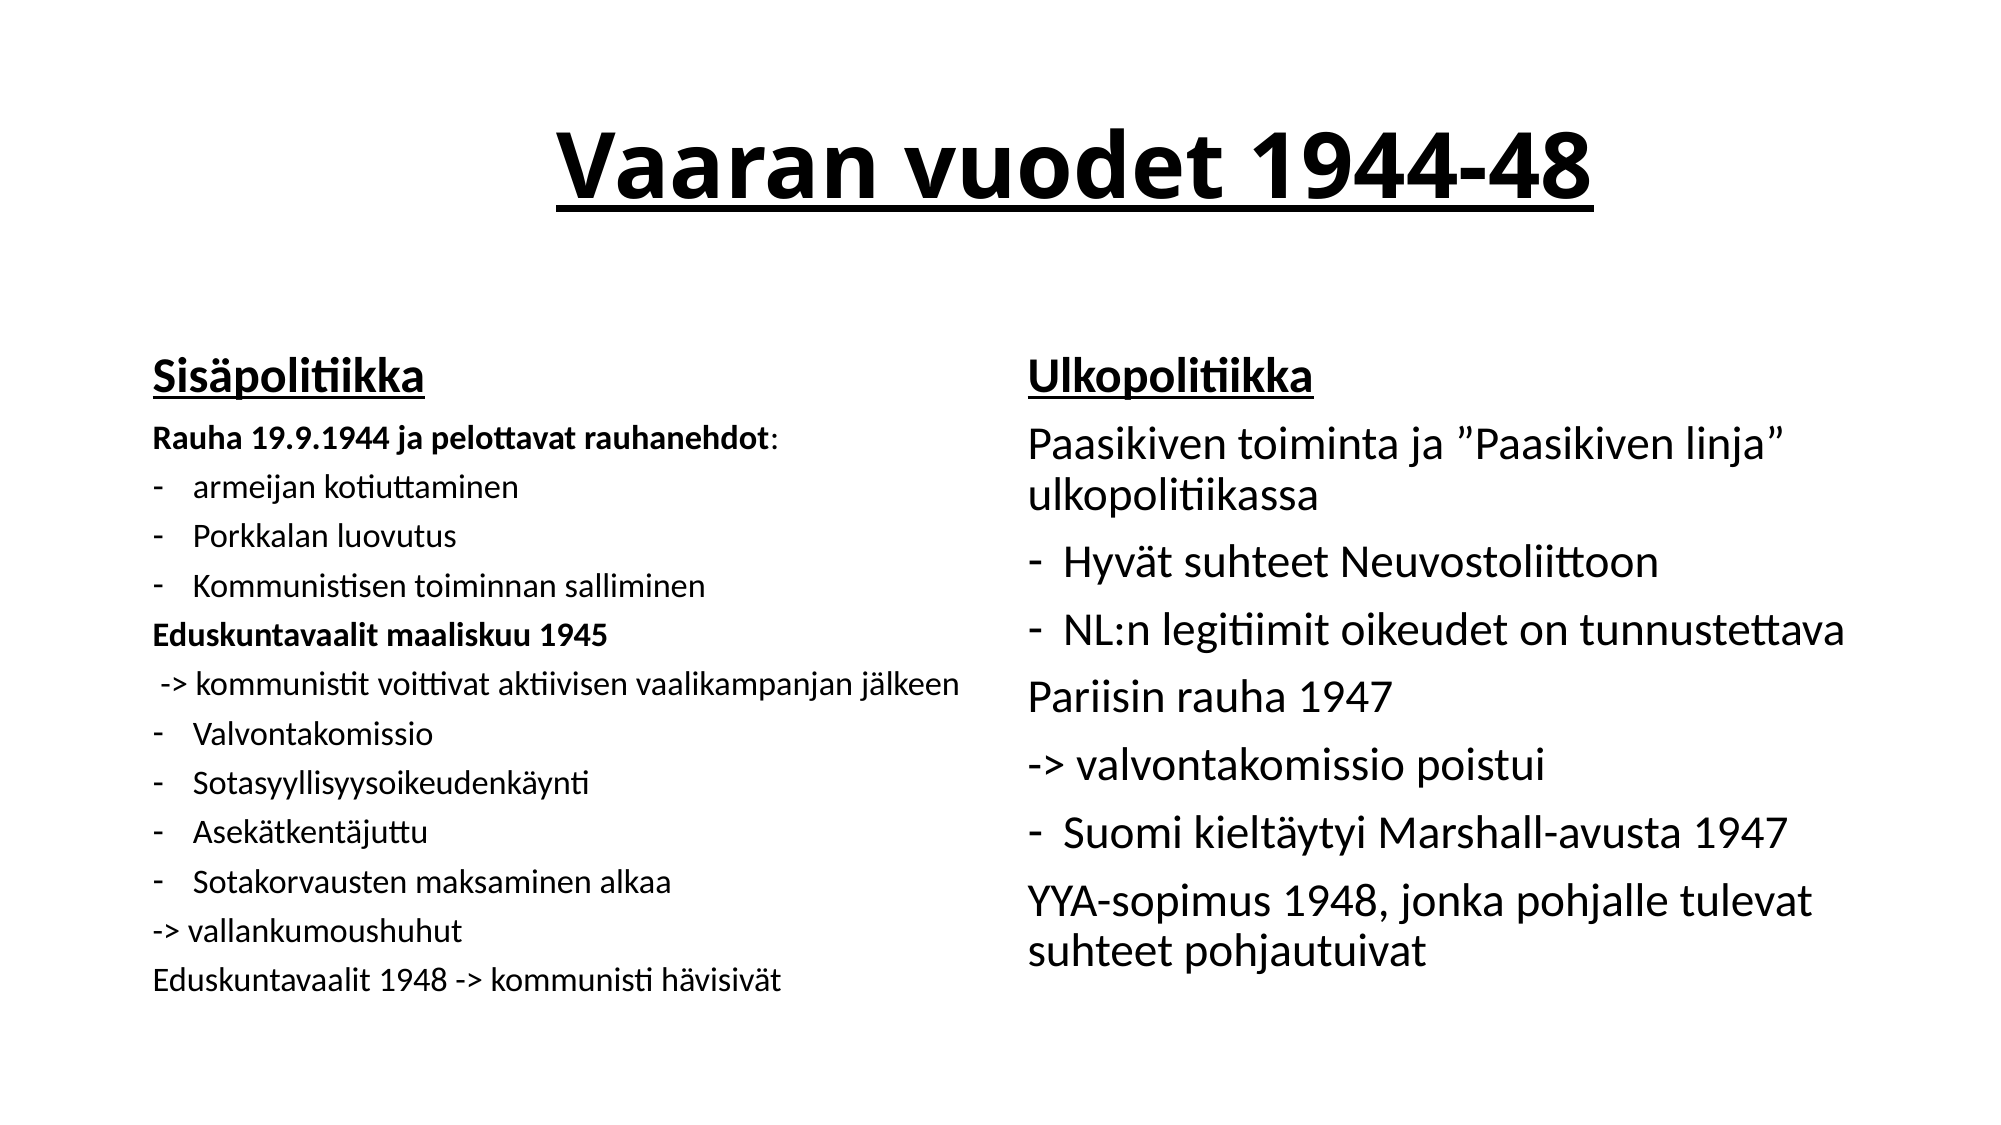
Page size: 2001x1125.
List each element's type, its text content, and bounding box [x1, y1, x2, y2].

title Vaaran vuodet 1944-48 [137, 59, 1863, 278]
list Ulkopolitiikka [1012, 275, 1863, 410]
list Paasikiven toiminta ja ”Paasikiven linja” ulkopolitiikassa Hyvät suhteet Neuvostoliittoon NL:n legitiimit oikeudet on tunnustettava Pariisin rauha 1947 -> valvontakomissio poistui Suomi kieltäytyi Marshall-avusta 1947 YYA-sopimus 1948, jonka pohjalle tulevat suhteet pohjautuivat [1012, 410, 1863, 1016]
list Rauha 19.9.1944 ja pelottavat rauhanehdot: armeijan kotiuttaminen Porkkalan luovutus Kommunistisen toiminnan salliminen Eduskuntavaalit maaliskuu 1945 -> kommunistit voittivat aktiivisen vaalikampanjan jälkeen Valvontakomissio Sotasyyllisyysoikeudenkäynti Asekätkentäjuttu Sotakorvausten maksaminen alkaa -> vallankumoushuhut Eduskuntavaalit 1948 -> kommunisti hävisivät [137, 412, 984, 1017]
list Sisäpolitiikka [137, 275, 984, 411]
